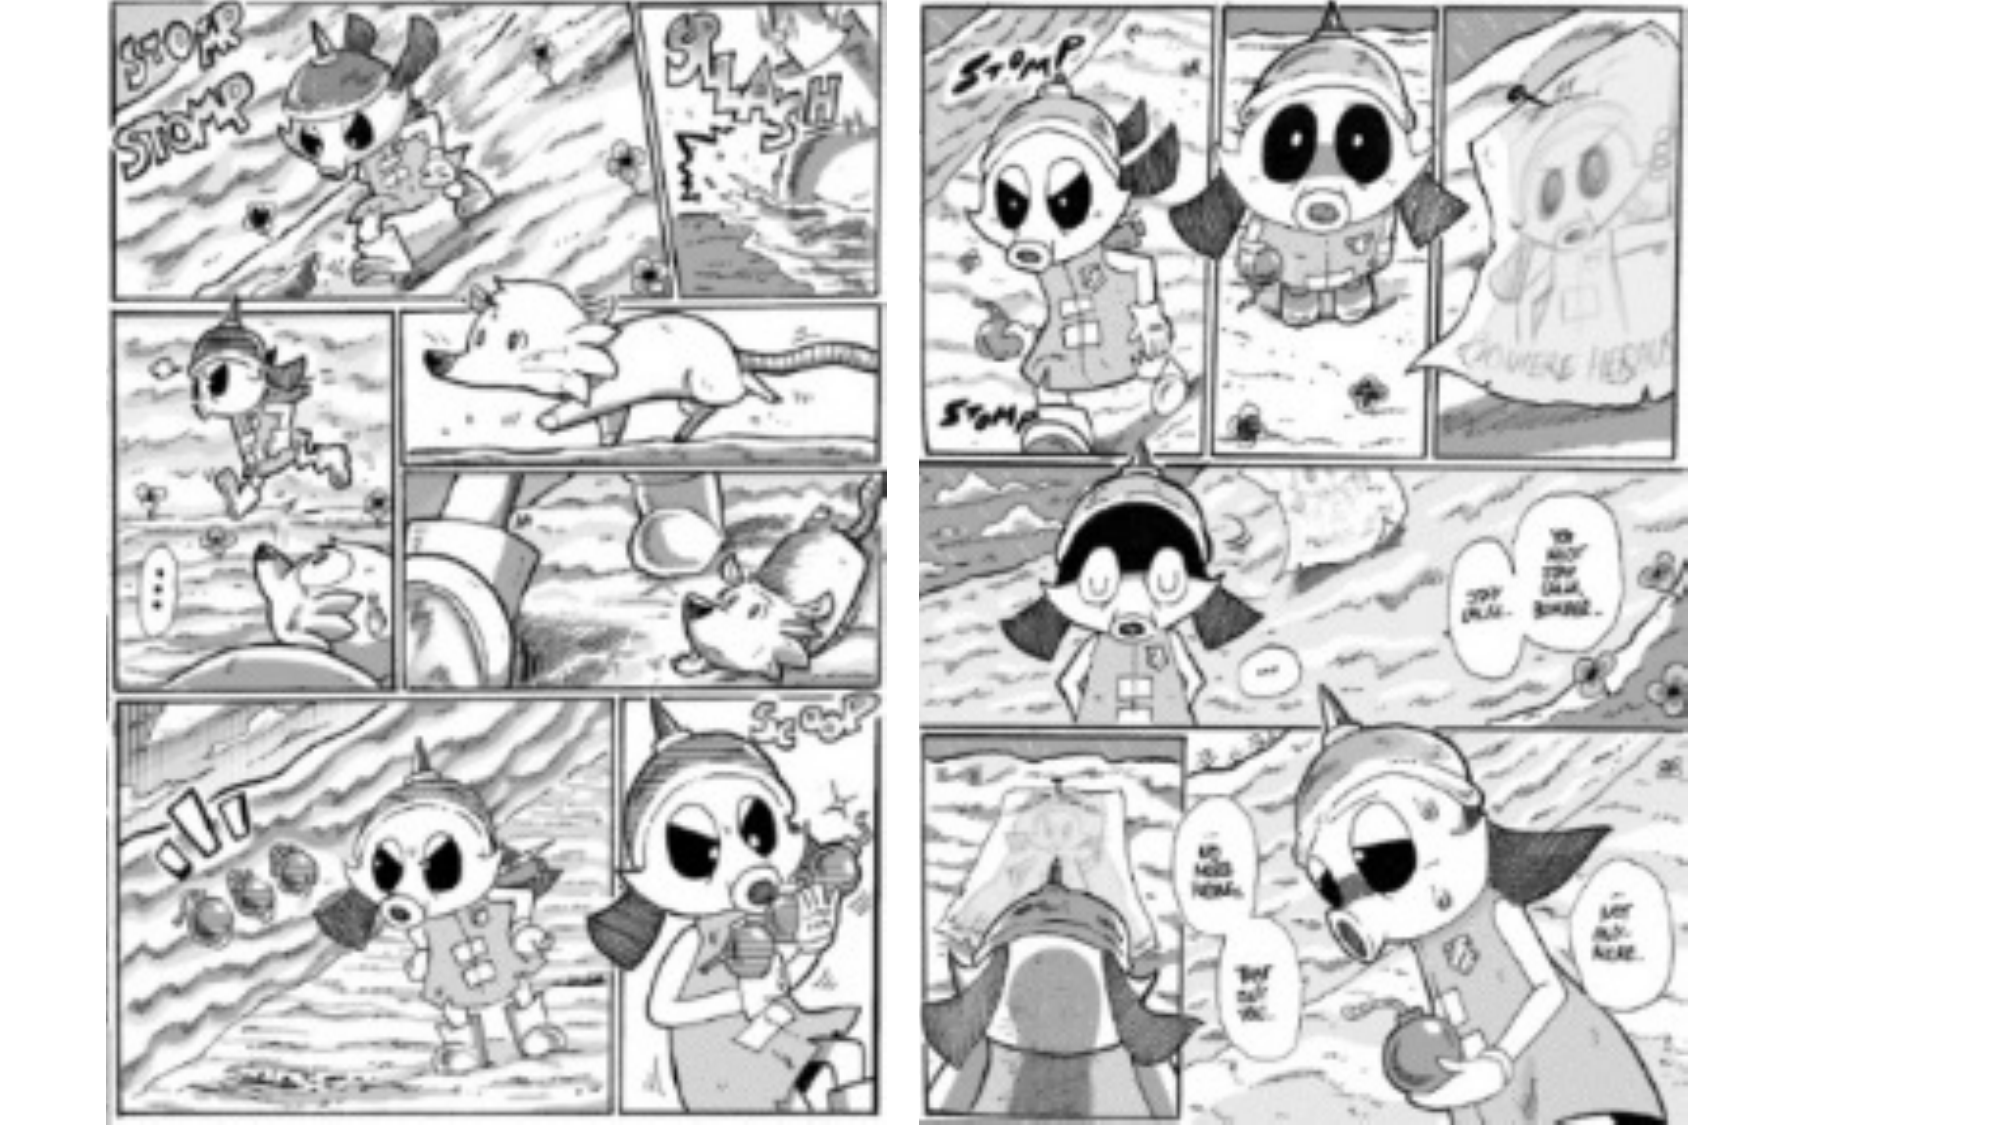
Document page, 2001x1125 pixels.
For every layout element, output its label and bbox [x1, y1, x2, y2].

picture [106, 0, 887, 1125]
picture [919, 0, 1688, 1125]
